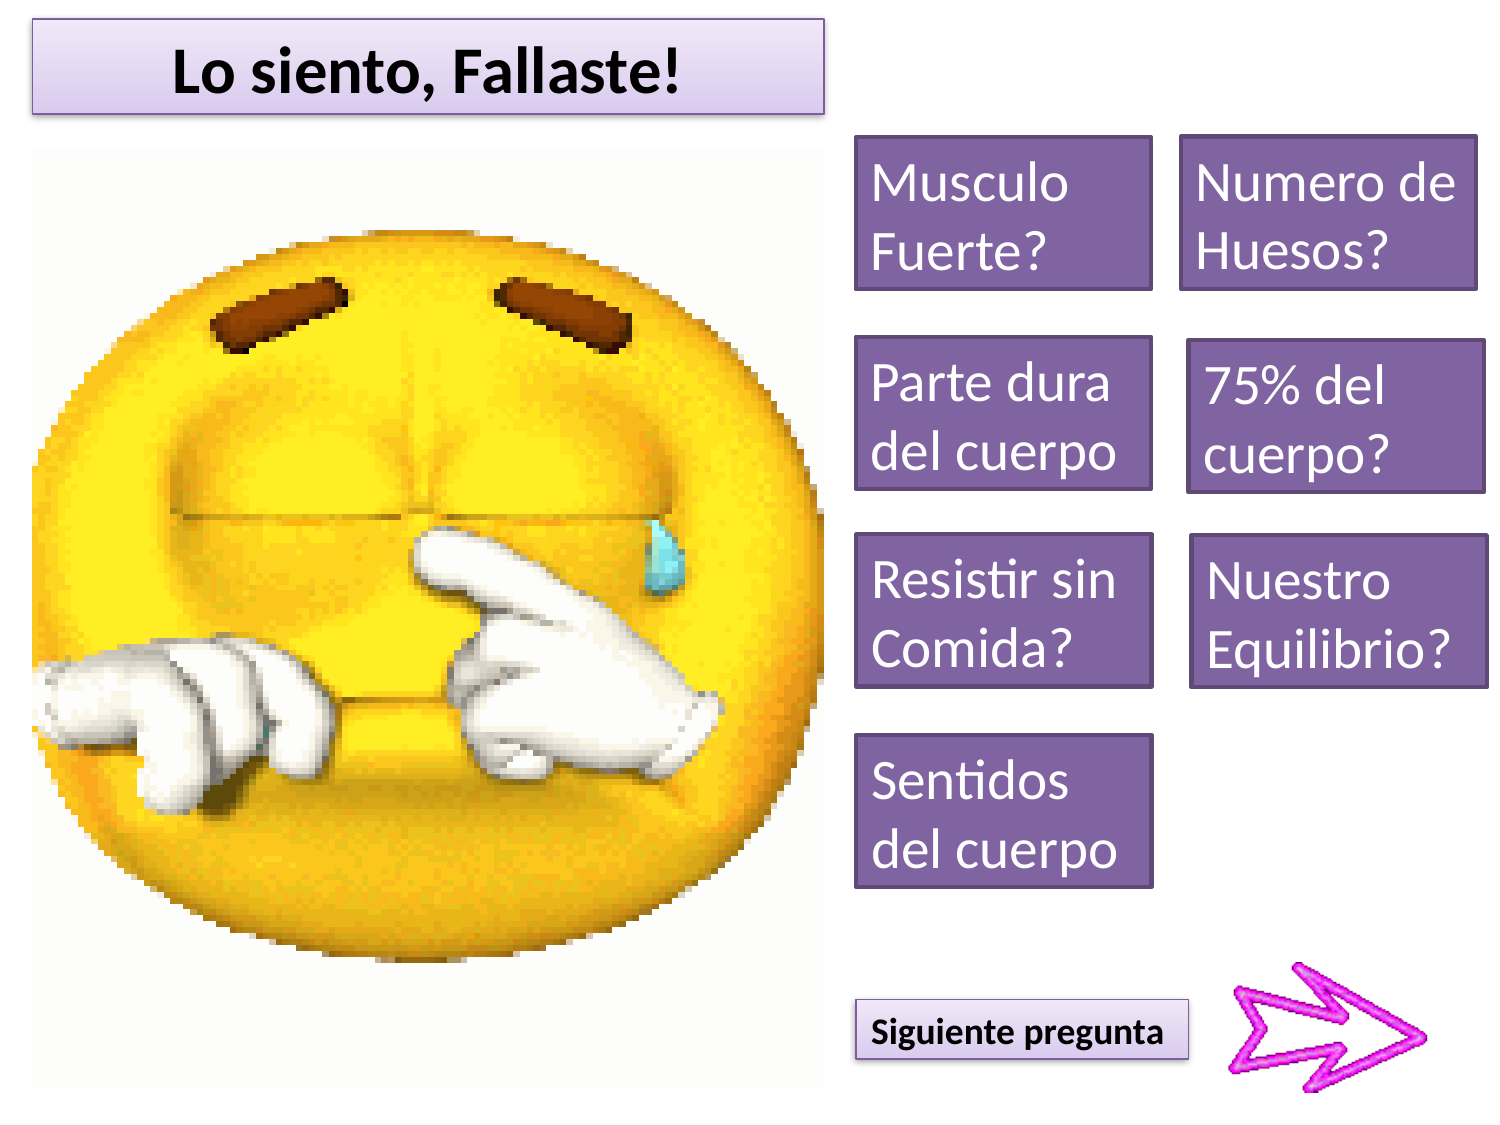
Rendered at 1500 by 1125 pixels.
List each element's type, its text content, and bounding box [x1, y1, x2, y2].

text_box Nuestro Equilibrio? [1189, 533, 1489, 689]
text_box Resistir sin Comida? [854, 532, 1154, 689]
text_box Sentidos del cuerpo [854, 733, 1154, 889]
picture [1223, 962, 1484, 1093]
text_box Siguiente pregunta [855, 999, 1189, 1060]
text_box Parte dura del cuerpo [854, 335, 1153, 491]
text_box 75% del cuerpo? [1186, 338, 1486, 494]
text_box Numero de Huesos? [1179, 134, 1478, 291]
picture [32, 148, 825, 1093]
text_box Lo siento, Fallaste! [32, 18, 825, 115]
text_box Musculo Fuerte? [854, 135, 1153, 291]
